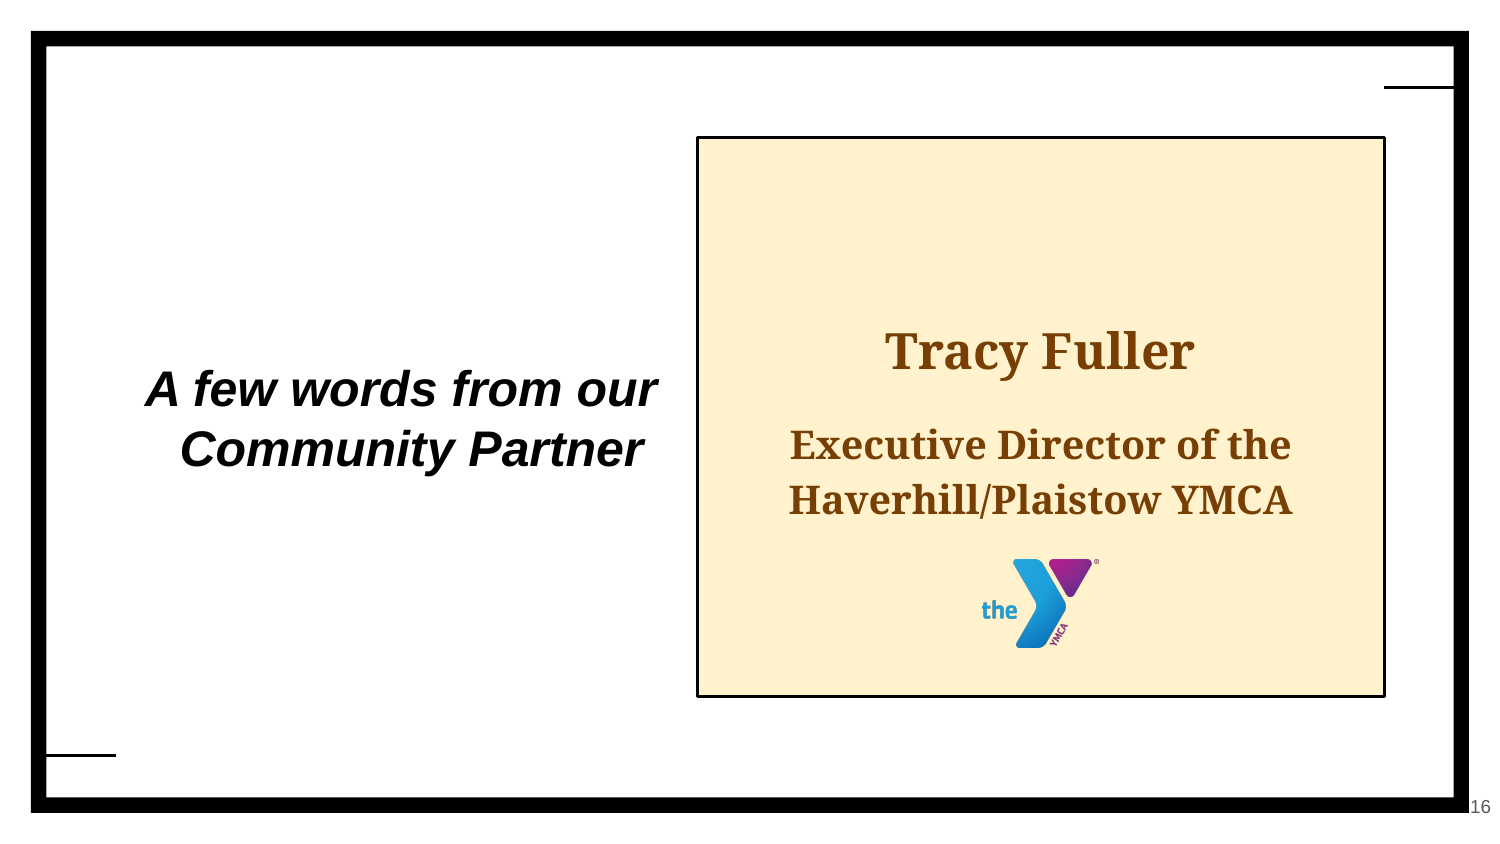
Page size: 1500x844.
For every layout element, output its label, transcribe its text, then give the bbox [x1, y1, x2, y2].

slide_number 16 [1429, 780, 1500, 833]
title A few words from our Community Partner [115, 232, 673, 602]
picture [982, 559, 1100, 648]
list Tracy Fuller Executive Director of the Haverhill/Plaistow YMCA [697, 137, 1385, 697]
